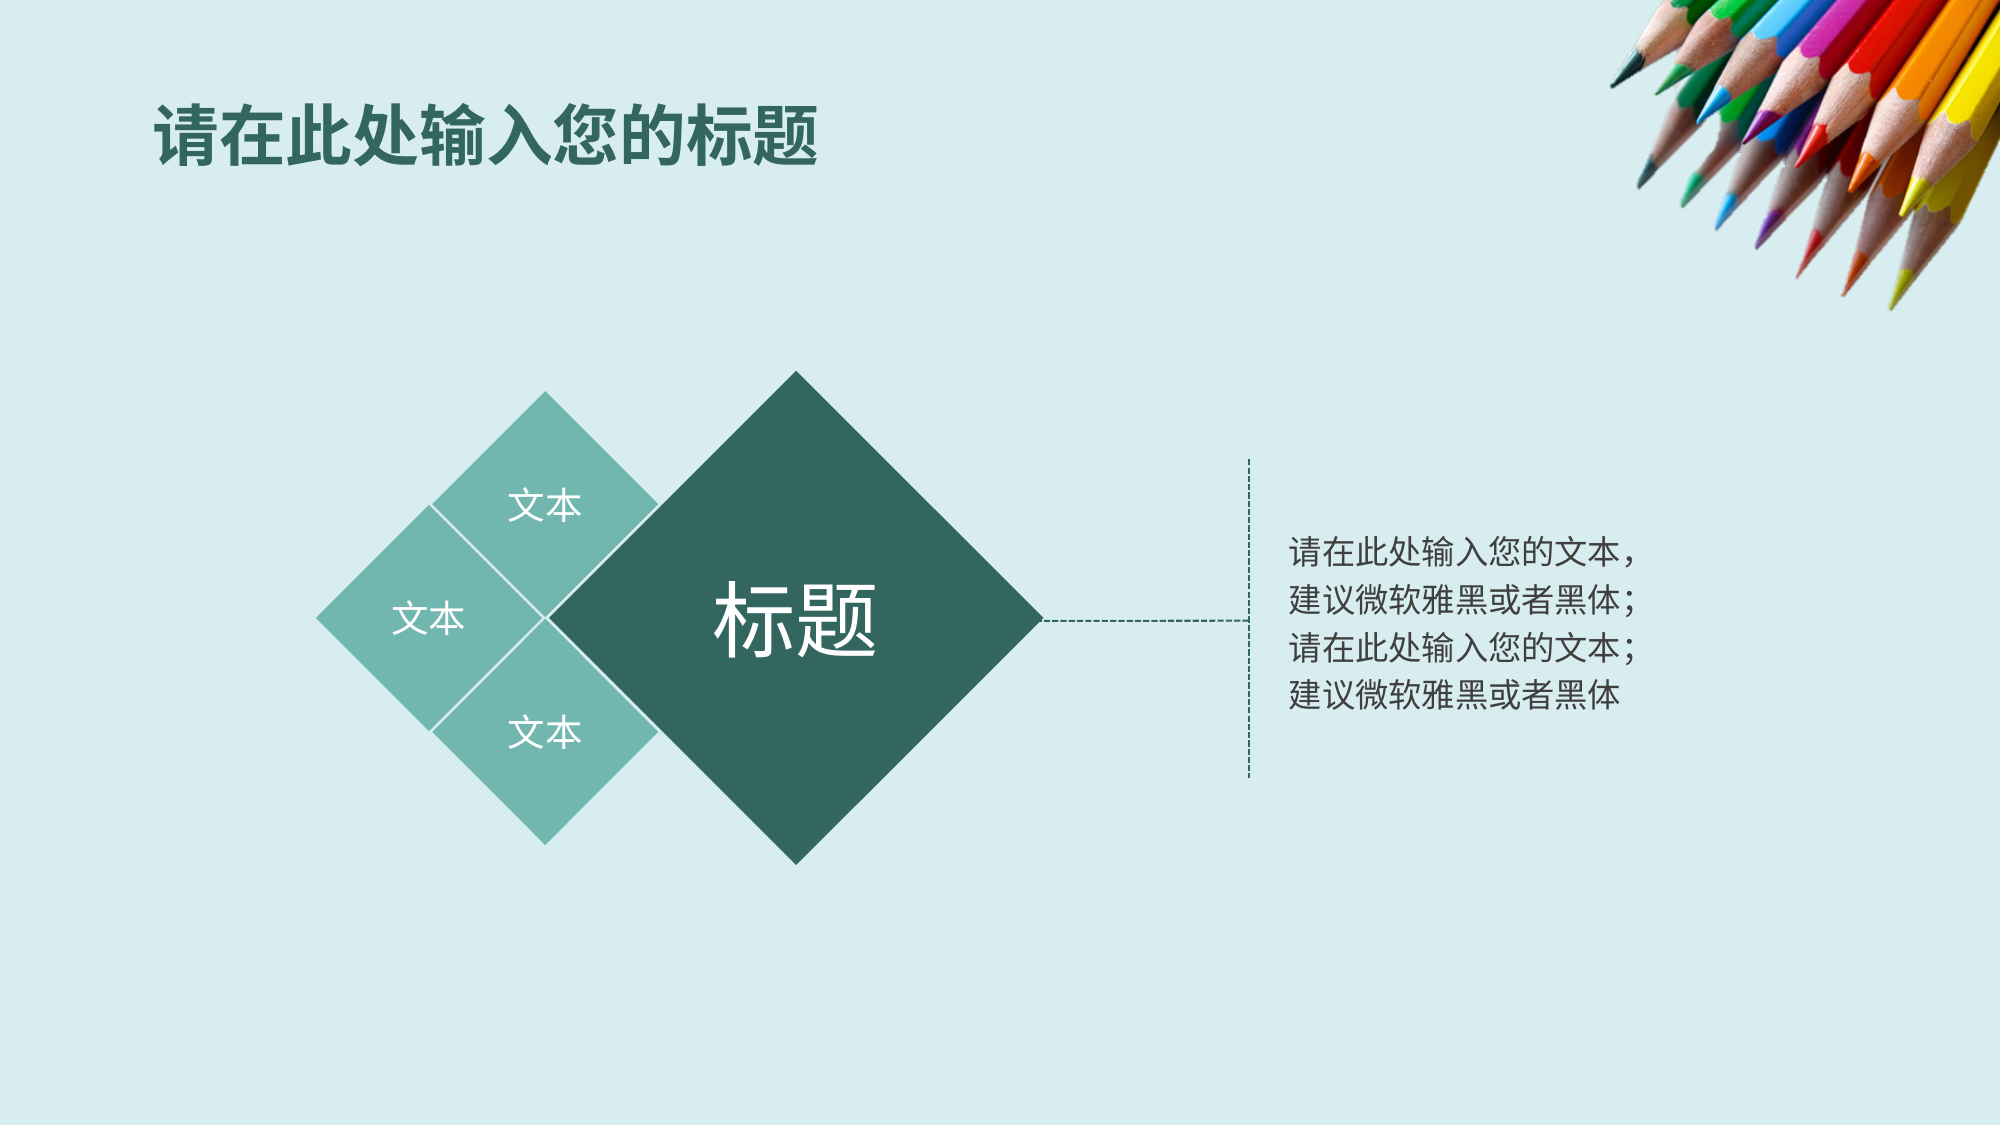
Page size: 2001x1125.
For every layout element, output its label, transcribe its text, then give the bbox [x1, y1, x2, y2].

text_box 文本 [430, 389, 660, 618]
text_box 标题 [547, 369, 1045, 867]
text_box 请在此处输入您的文本，建议微软雅黑或者黑体；请在此处输入您的文本；建议微软雅黑或者黑体 [1274, 459, 1690, 778]
picture [1575, 0, 2000, 315]
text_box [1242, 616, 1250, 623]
text_box 文本 [430, 617, 660, 847]
text_box 文本 [314, 503, 544, 733]
title 请在此处输入您的标题 [137, 59, 1863, 219]
